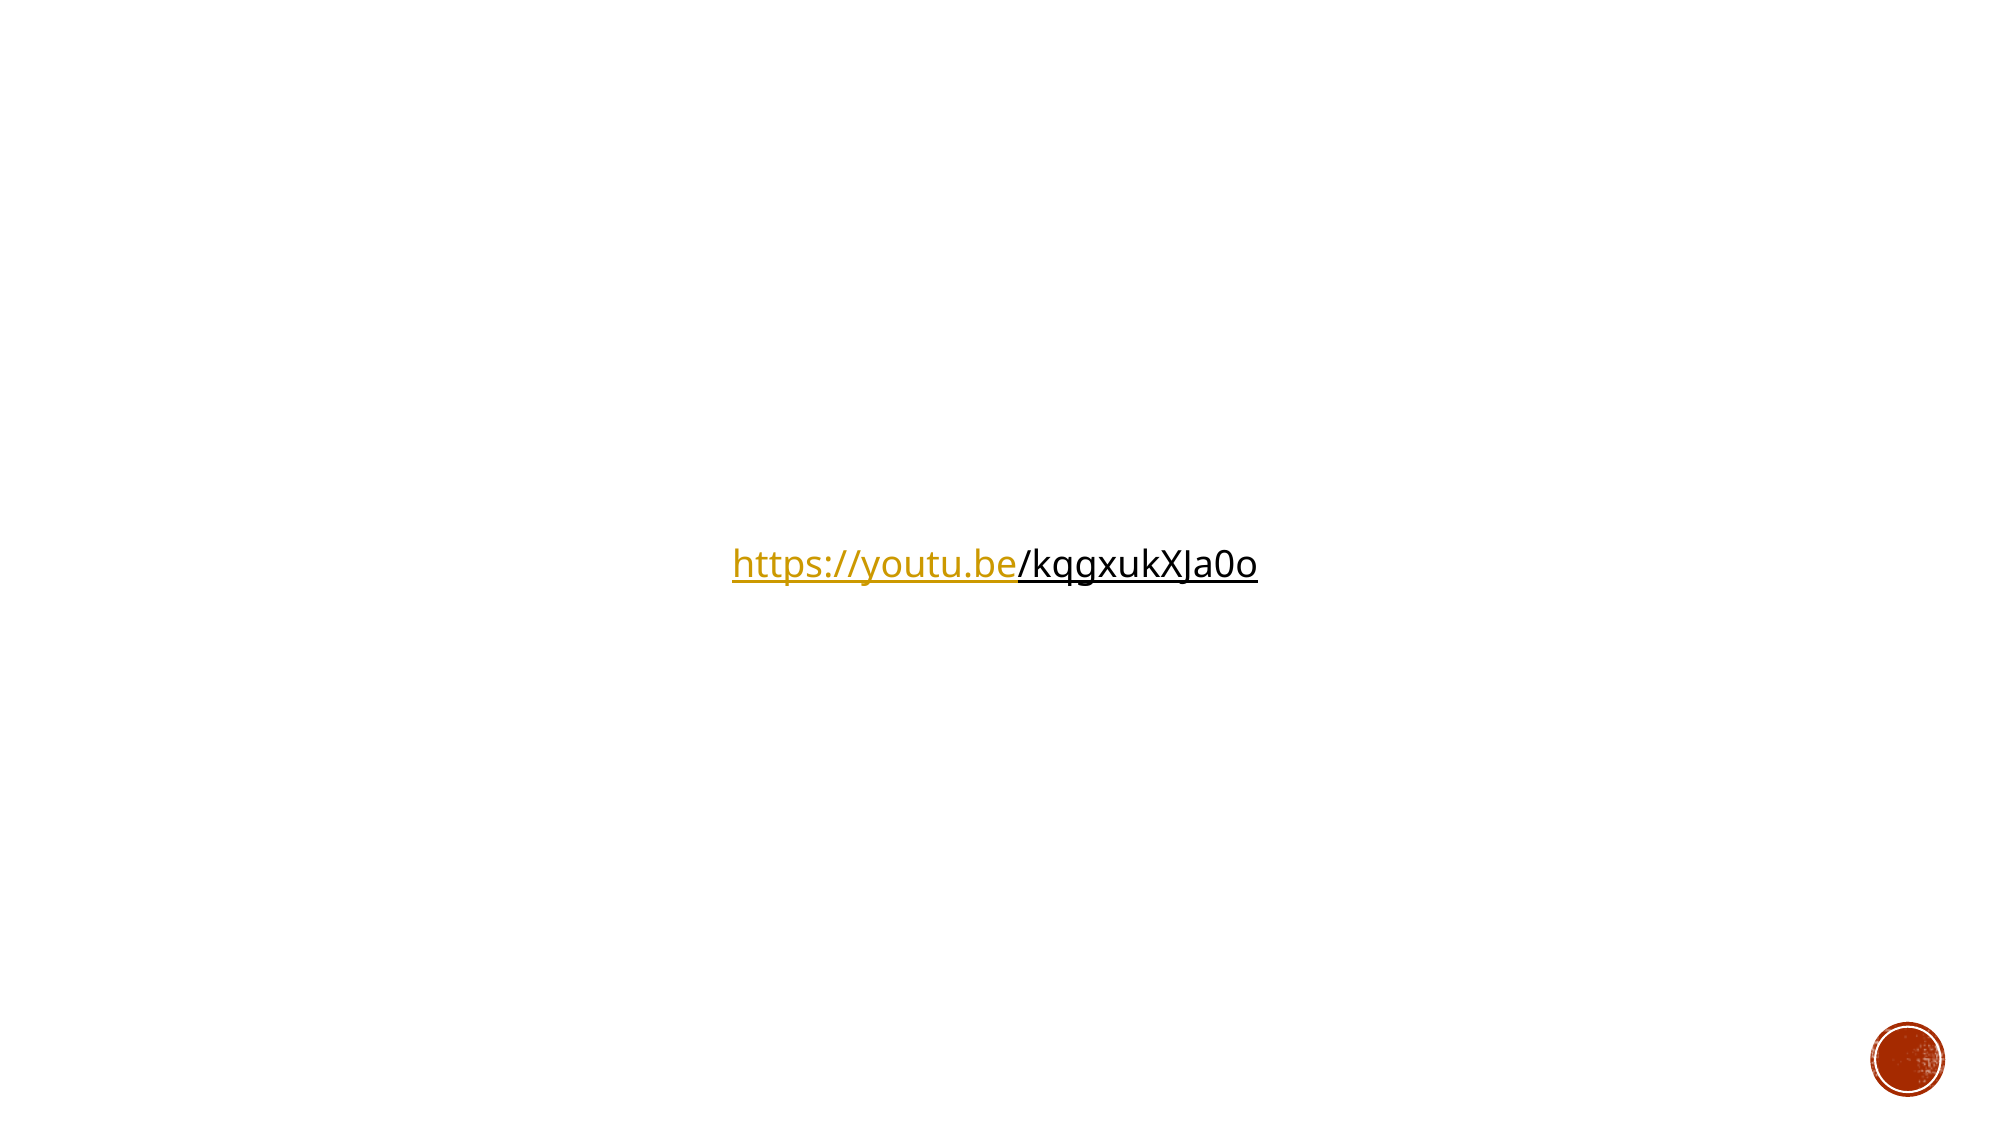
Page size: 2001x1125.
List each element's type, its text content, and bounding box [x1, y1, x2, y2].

text_box https://youtu.be/kqgxukXJa0o [500, 532, 1500, 598]
